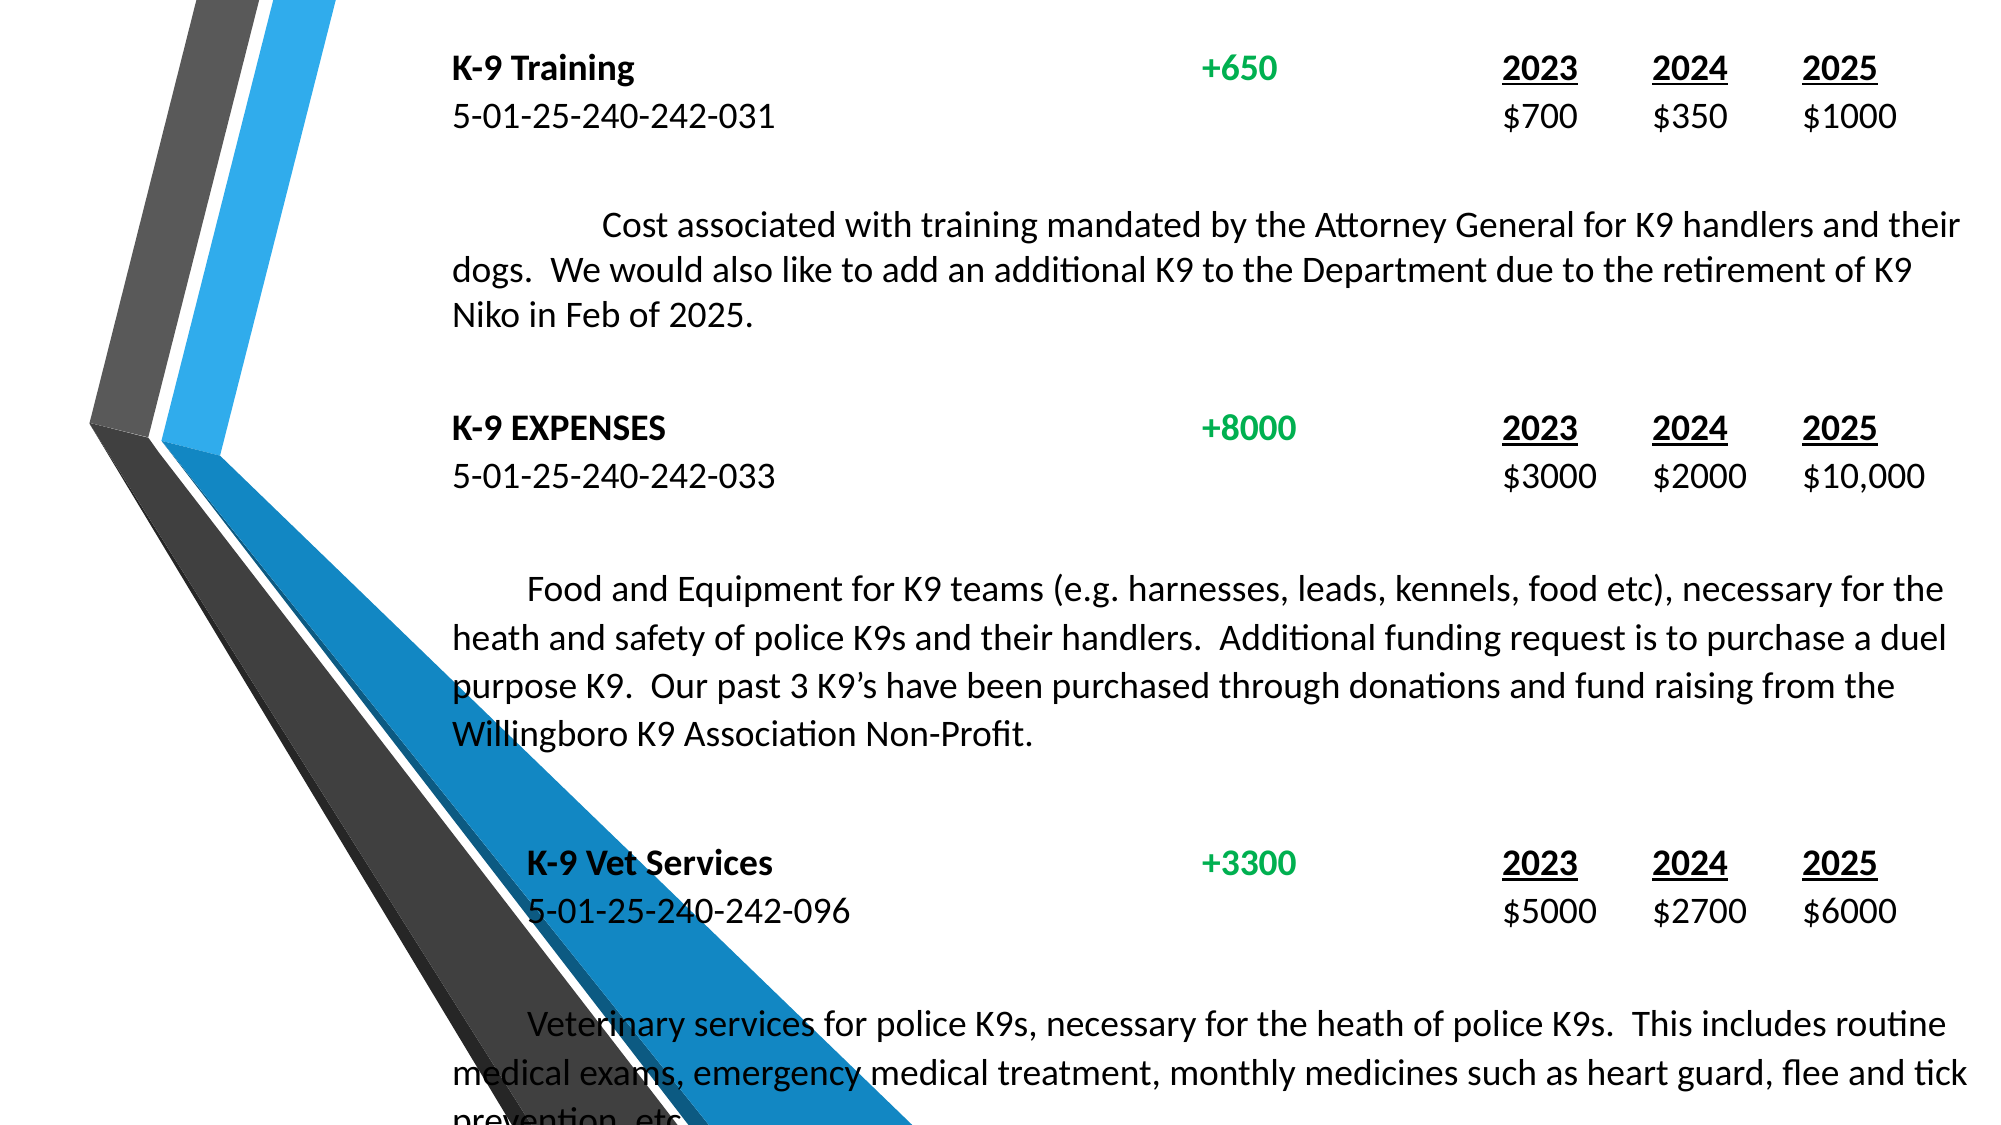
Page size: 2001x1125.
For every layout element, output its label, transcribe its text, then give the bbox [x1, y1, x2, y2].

text_box K-9 Training +650 2023 2024 2025 5-01-25-240-242-031 $700 $350 $1000 Cost associated with training mandated by the Attorney General for K9 handlers and their dogs. We would also like to add an additional K9 to the Department due to the retirement of K9 Niko in Feb of 2025. K-9 EXPENSES +8000 2023 2024 2025 5-01-25-240-242-033 $3000 $2000 $10,000 Food and Equipment for K9 teams (e.g. harnesses, leads, kennels, food etc), necessary for the heath and safety of police K9s and their handlers. Additional funding request is to purchase a duel purpose K9. Our past 3 K9’s have been purchased through donations and fund raising from the Willingboro K9 Association Non-Profit. K-9 Vet Services +3300 2023 2024 2025 5-01-25-240-242-096 $5000 $2700 $6000 Veterinary services for police K9s, necessary for the heath of police K9s. This includes routine medical exams, emergency medical treatment, monthly medicines such as heart guard, flee and tick prevention, etc. [437, 32, 2000, 1125]
